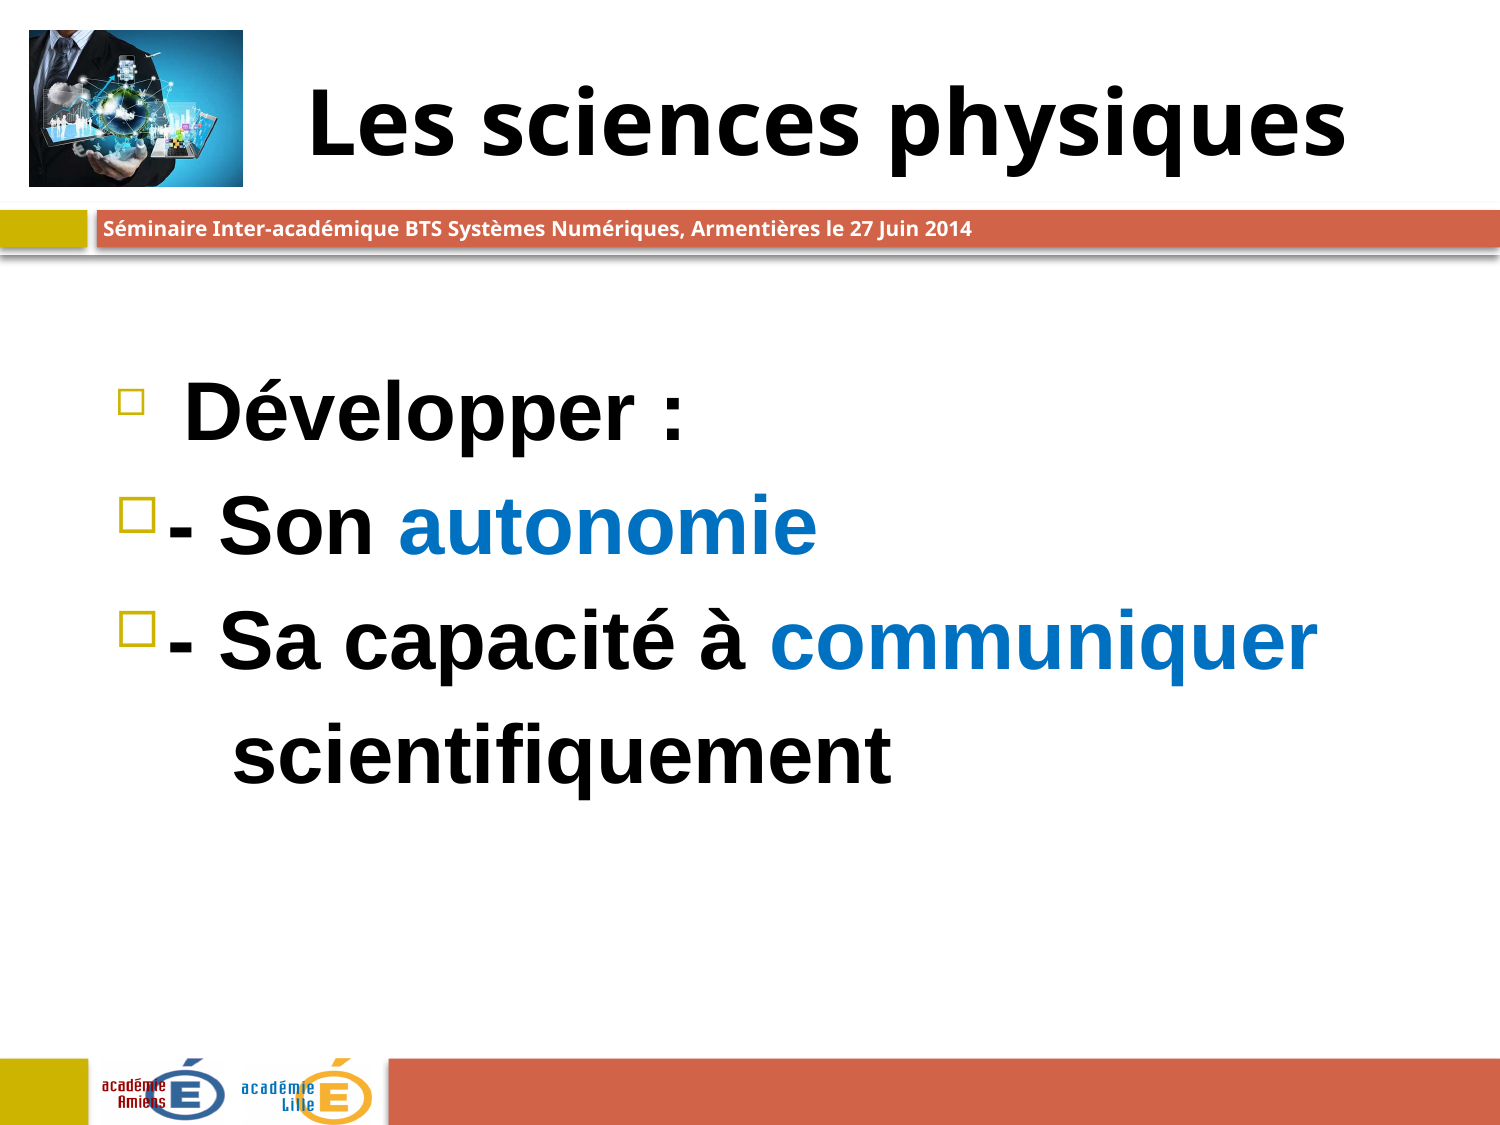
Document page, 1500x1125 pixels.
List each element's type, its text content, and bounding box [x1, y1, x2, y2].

title Les sciences physiques [100, 37, 1438, 200]
picture [242, 1058, 372, 1125]
picture [100, 1058, 225, 1125]
list Développer : - Son autonomie - Sa capacité à communiquer scientifiquement [100, 262, 1438, 1000]
picture [29, 30, 243, 187]
